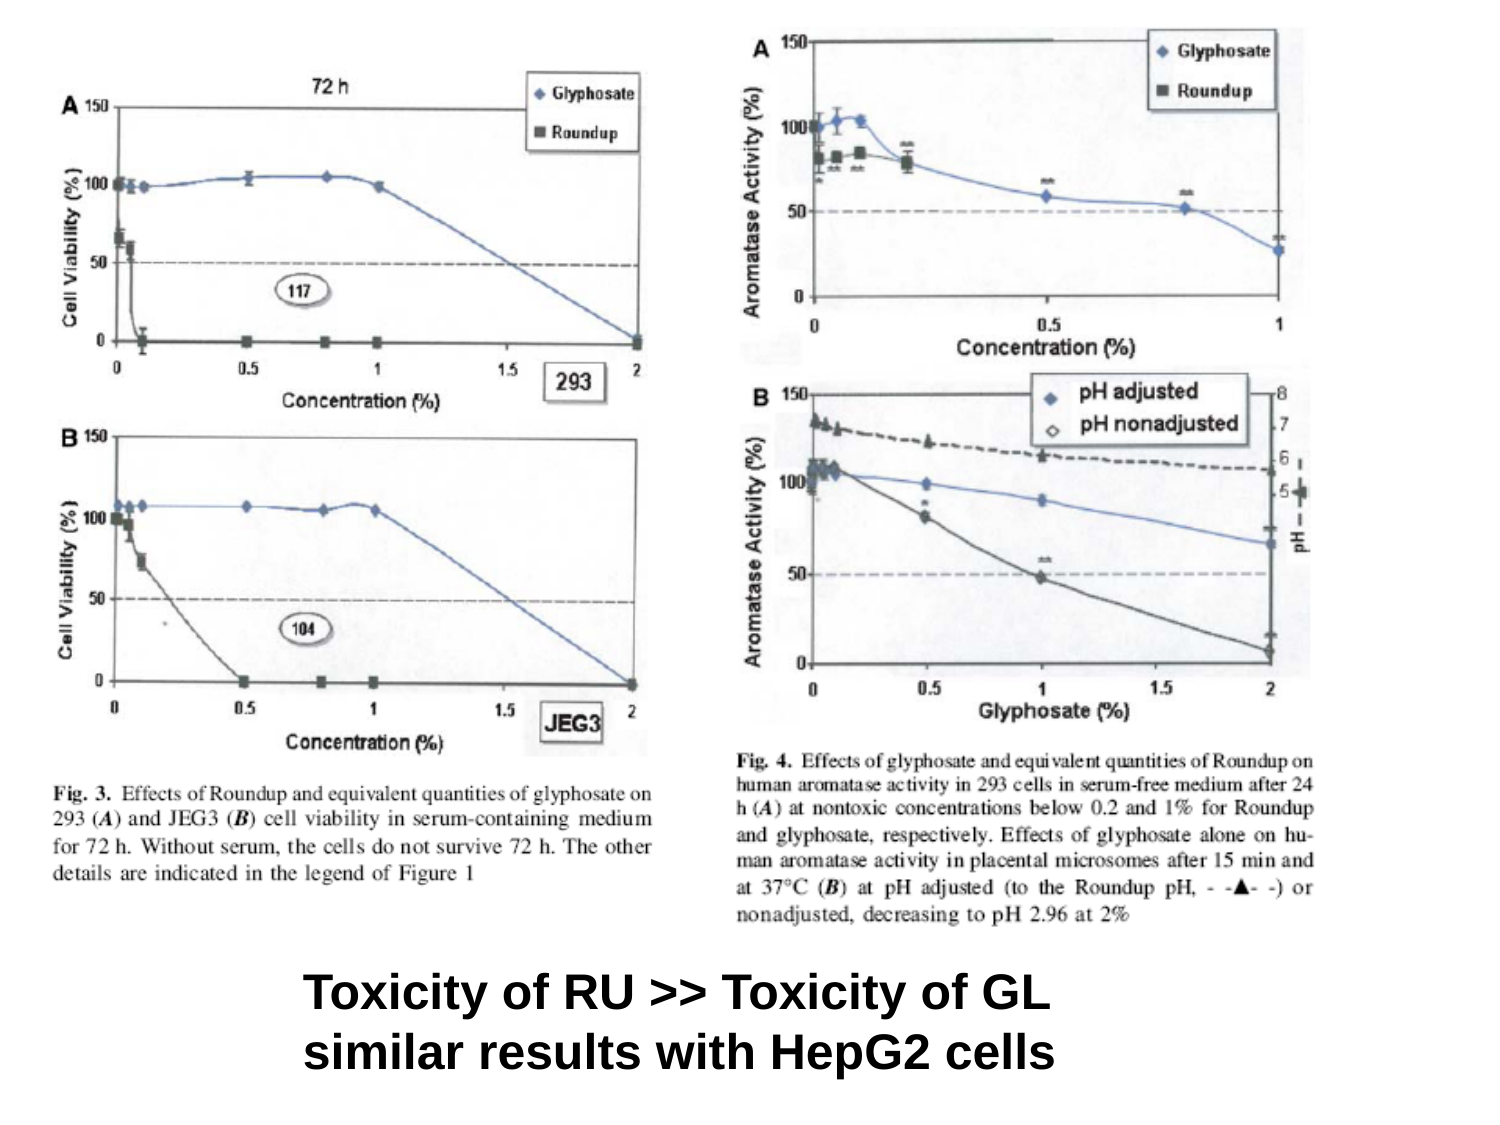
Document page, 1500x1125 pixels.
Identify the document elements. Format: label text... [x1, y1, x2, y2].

picture [726, 0, 1336, 936]
text_box Toxicity of RU >> Toxicity of GL similar results with HepG2 cells [288, 952, 1072, 1087]
picture [0, 54, 682, 896]
